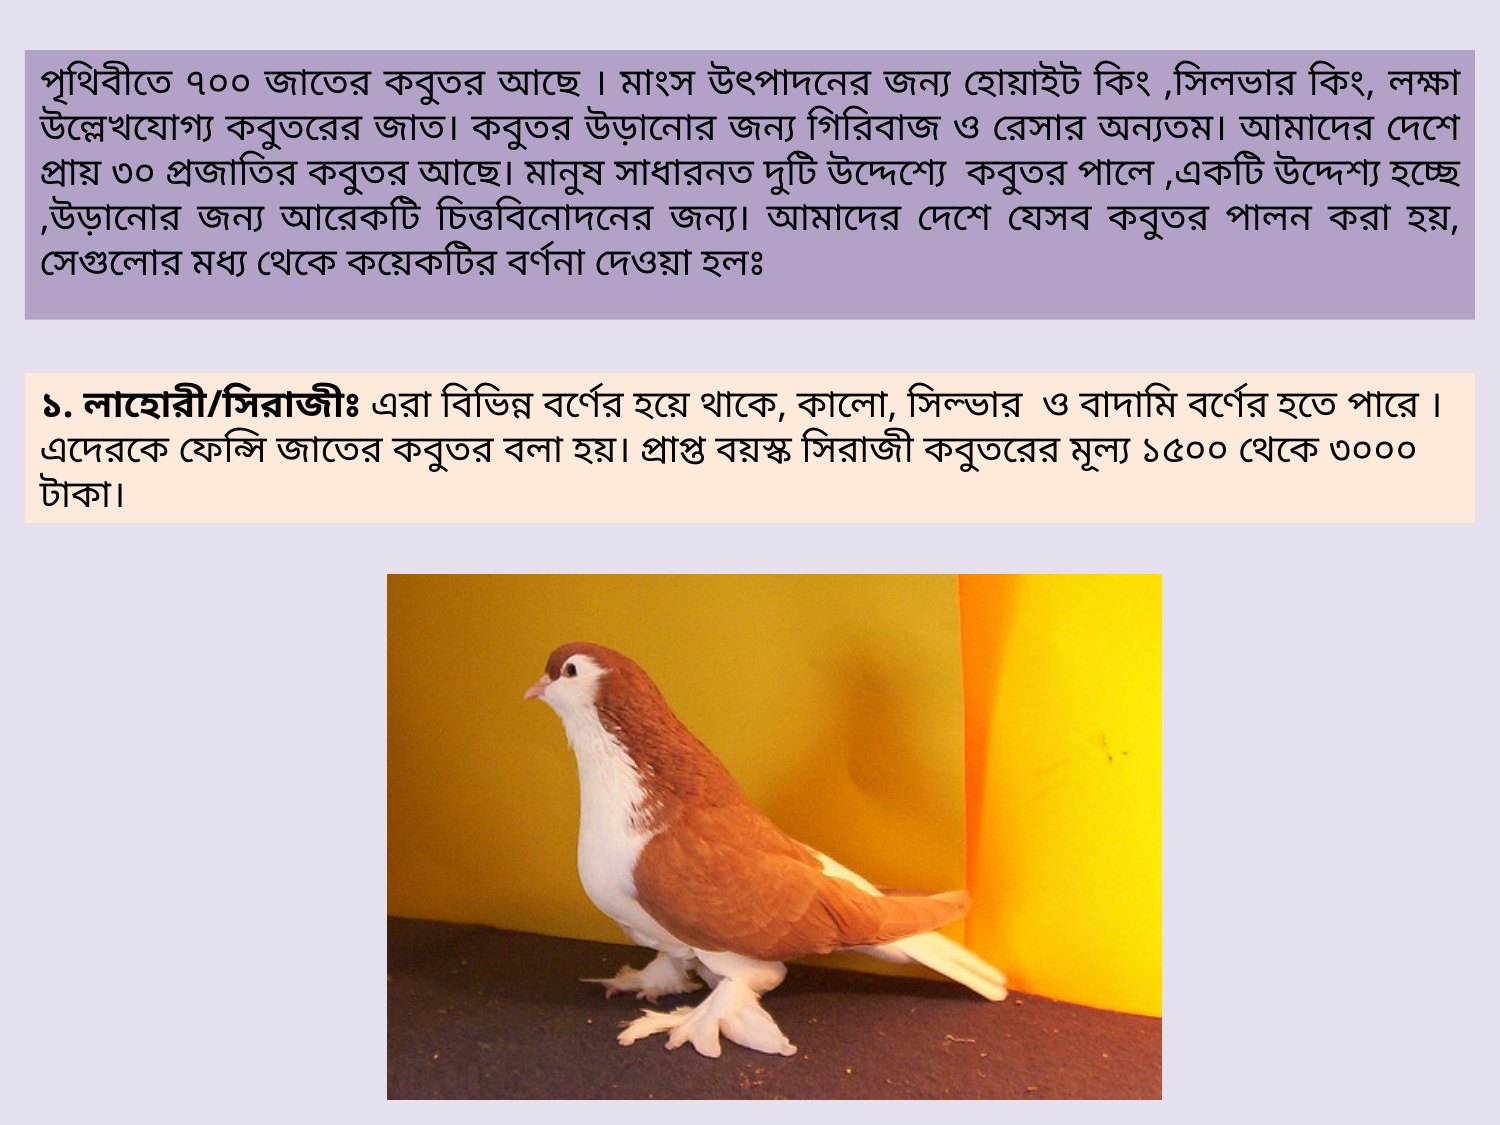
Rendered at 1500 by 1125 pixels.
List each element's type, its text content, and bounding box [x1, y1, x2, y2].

text_box পৃথিবীতে ৭০০ জাতের কবুতর আছে । মাংস উৎপাদনের জন্য হোয়াইট কিং ,সিলভার কিং, লক্ষা উল্লেখযোগ্য কবুতরের জাত। কবুতর উড়ানোর জন্য গিরিবাজ ও রেসার অন্যতম। আমাদের দেশে প্রায় ৩০ প্রজাতির কবুতর আছে। মানুষ সাধারনত দুটি উদ্দেশ্যে কবুতর পালে ,একটি উদ্দেশ্য হচ্ছে ,উড়ানোর জন্য আরেকটি চিত্তবিনোদনের জন্য। আমাদের দেশে যেসব কবুতর পালন করা হয়, সেগুলোর মধ্য থেকে কয়েকটির বর্ণনা দেওয়া হলঃ [24, 50, 1475, 320]
text_box ১. লাহোরী/সিরাজীঃ এরা বিভিন্ন বর্ণের হয়ে থাকে, কালো, সিল্ভার ও বাদামি বর্ণের হতে পারে ।এদেরকে ফেন্সি জাতের কবুতর বলা হয়। প্রাপ্ত বয়স্ক সিরাজী কবুতরের মূল্য ১৫০০ থেকে ৩০০০ টাকা। [24, 373, 1475, 523]
picture [387, 574, 1163, 1101]
